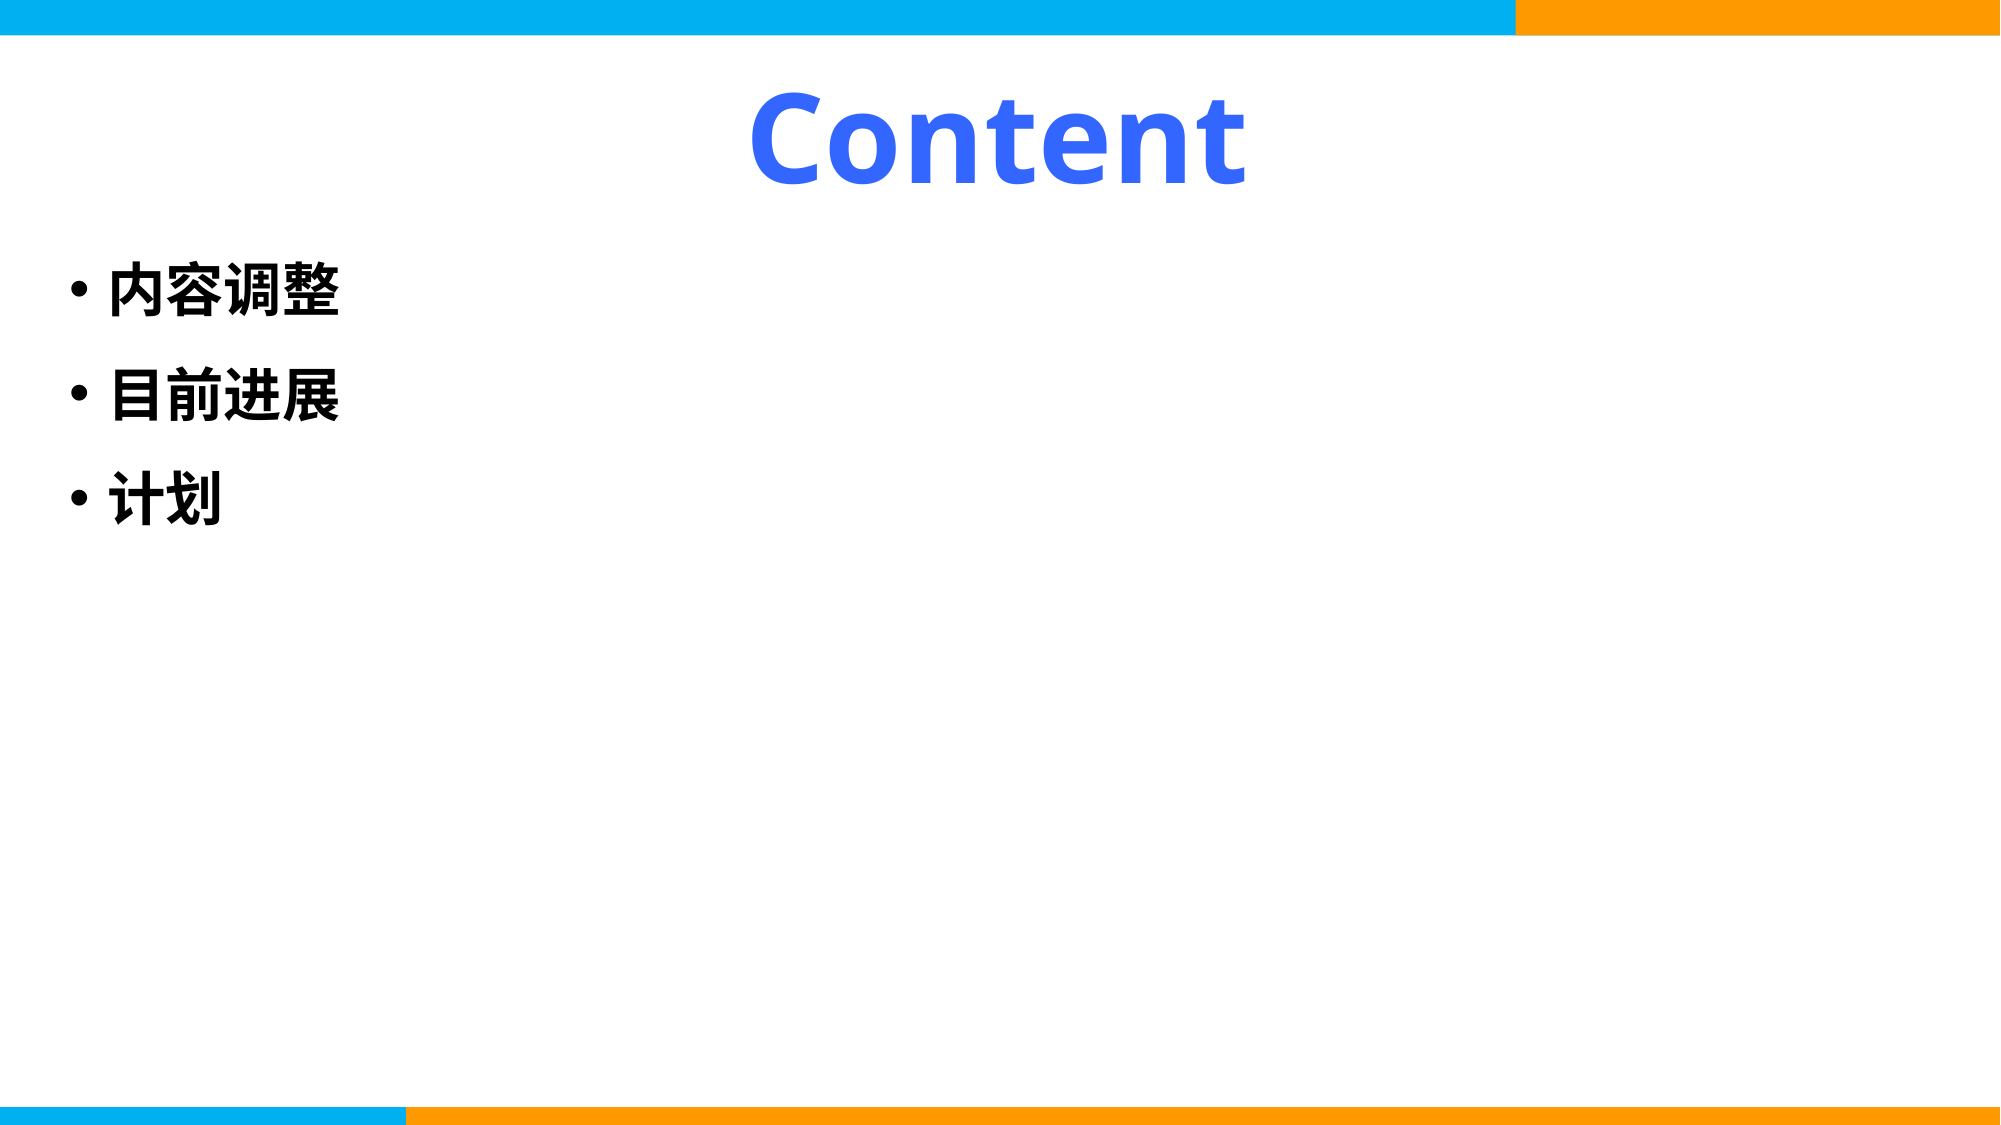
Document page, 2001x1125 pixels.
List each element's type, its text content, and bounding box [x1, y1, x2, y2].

title Content [348, 11, 1647, 182]
text_box 内容调整 目前进展 计划 [55, 231, 1791, 1011]
